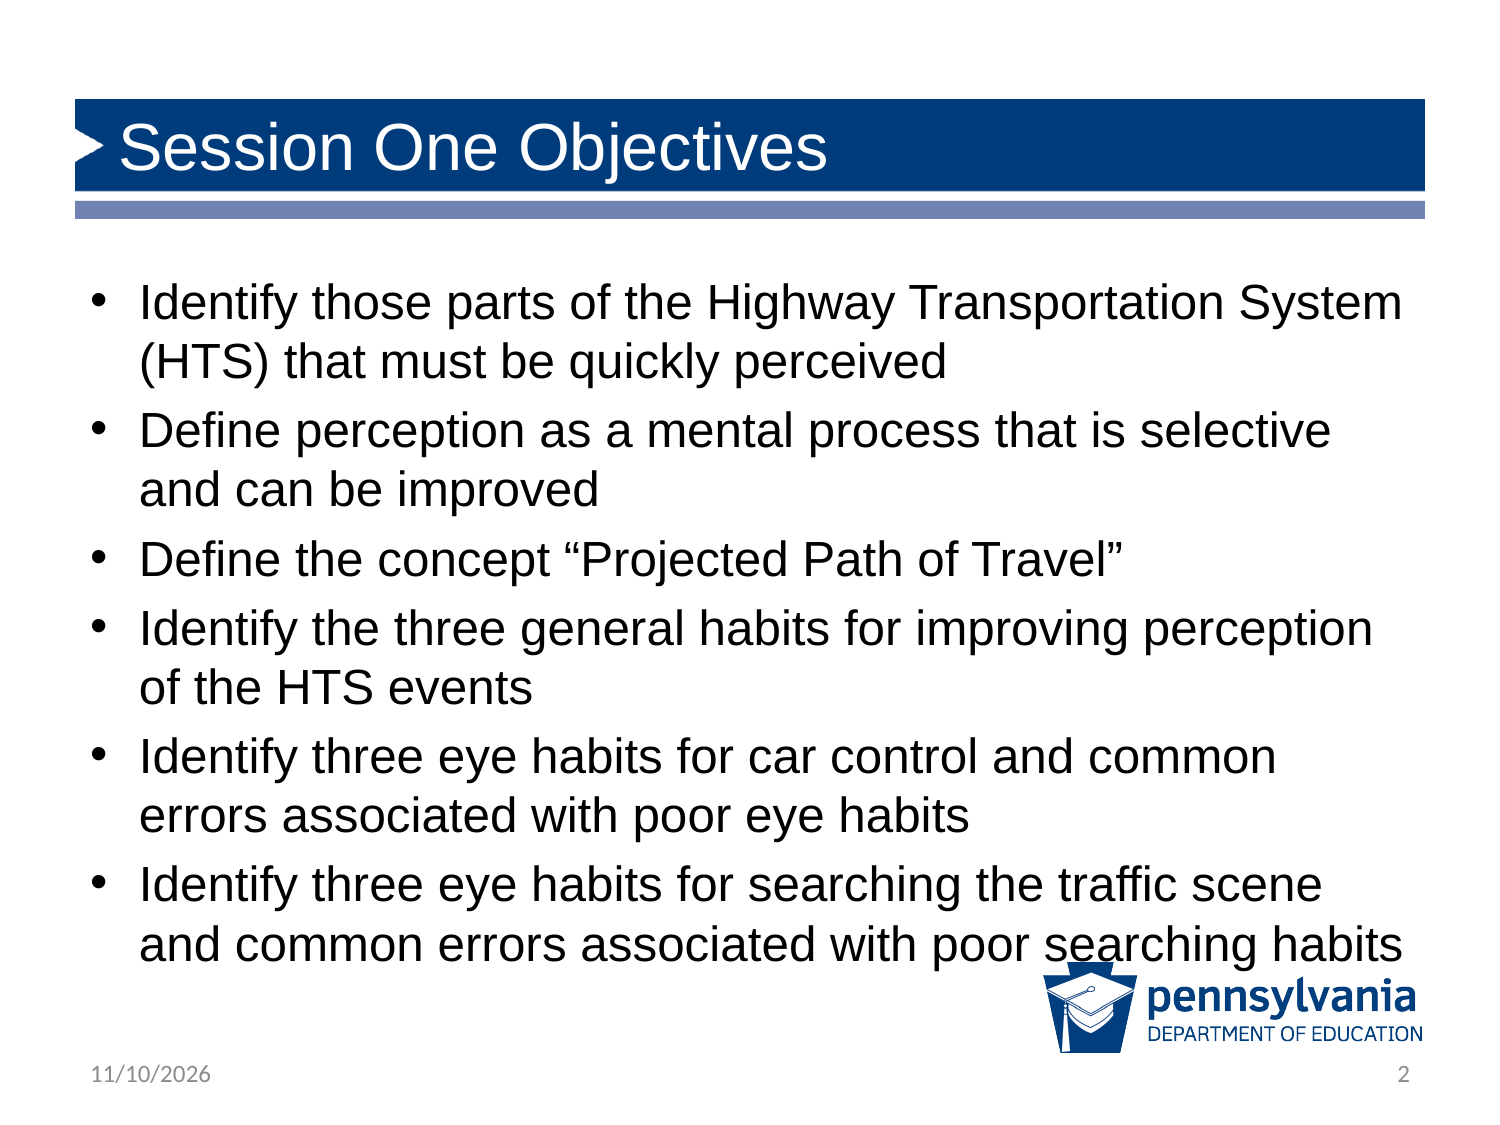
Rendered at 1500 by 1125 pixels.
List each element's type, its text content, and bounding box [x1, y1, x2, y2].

list Identify those parts of the Highway Transportation System (HTS) that must be quickly perceived Define perception as a mental process that is selective and can be improved Define the concept “Projected Path of Travel” Identify the three general habits for improving perception of the HTS events Identify three eye habits for car control and common errors associated with poor eye habits Identify three eye habits for searching the traffic scene and common errors associated with poor searching habits [75, 262, 1425, 1005]
title Session One Objectives [75, 50, 1425, 238]
slide_number 2 [1074, 1042, 1425, 1103]
picture [1043, 1005, 1422, 1053]
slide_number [75, 1042, 425, 1103]
